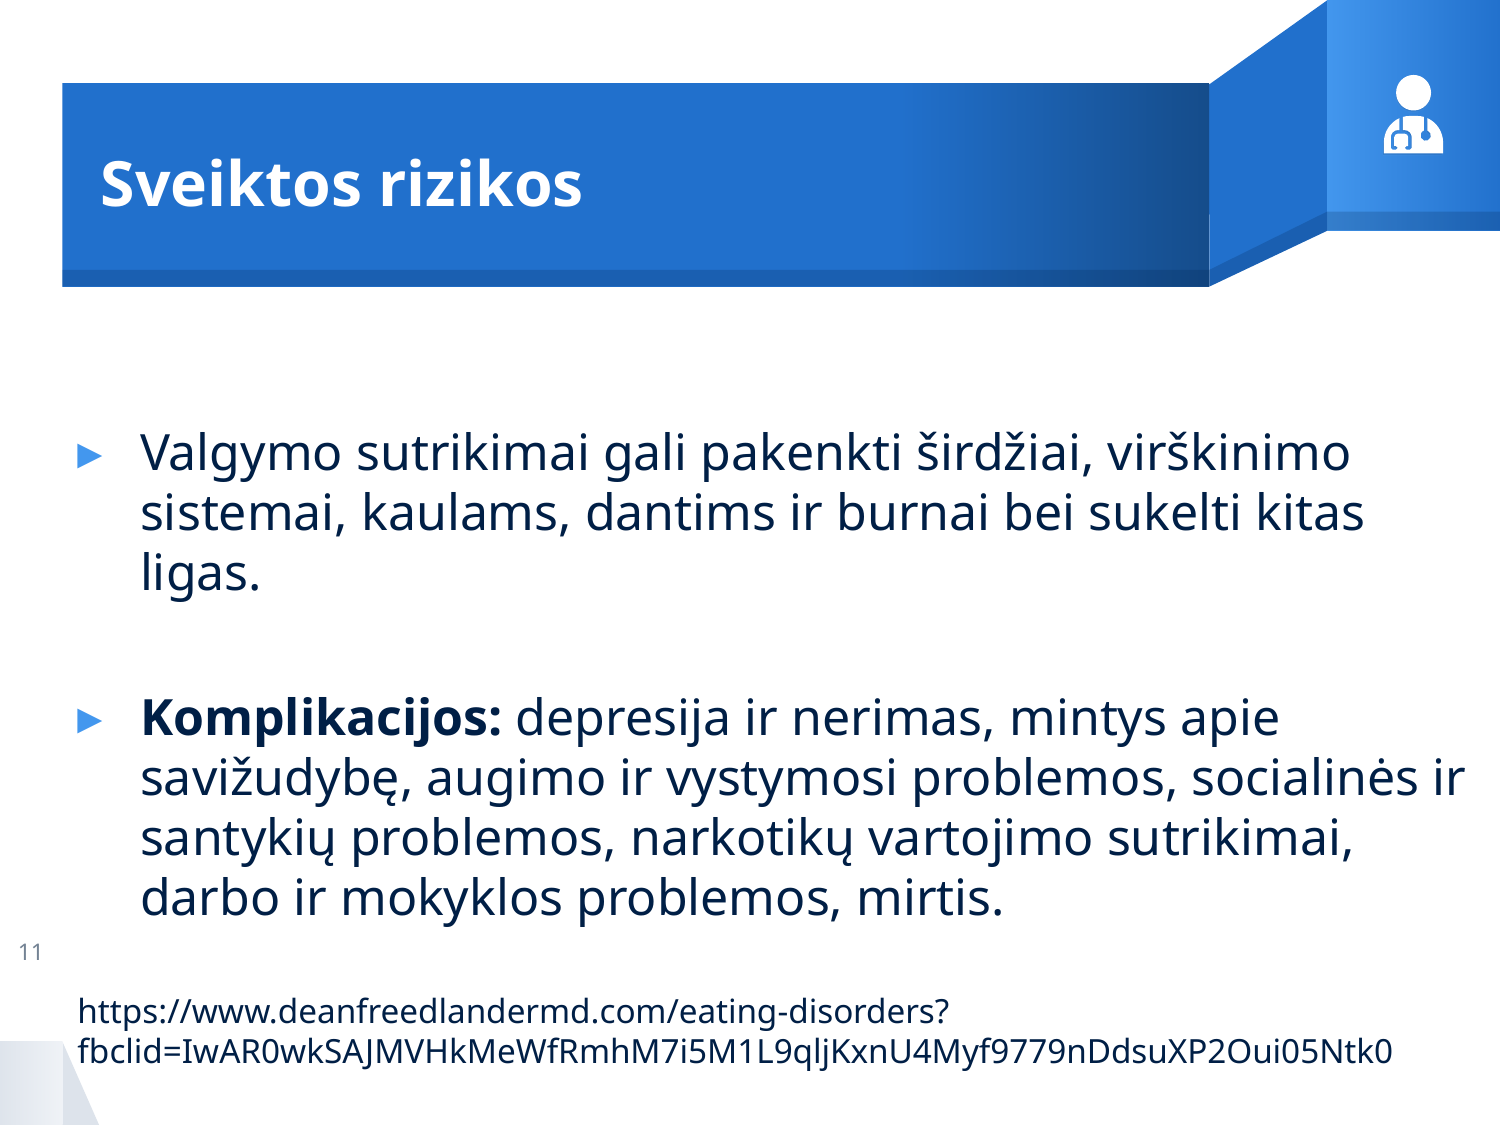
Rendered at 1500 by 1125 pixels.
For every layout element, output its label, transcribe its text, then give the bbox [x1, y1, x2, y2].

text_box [1383, 74, 1444, 154]
list Valgymo sutrikimai gali pakenkti širdžiai, virškinimo sistemai, kaulams, dantims ir burnai bei sukelti kitas ligas. Komplikacijos: depresija ir nerimas, mintys apie savižudybę, augimo ir vystymosi problemos, socialinės ir santykių problemos, narkotikų vartojimo sutrikimai, darbo ir mokyklos problemos, mirtis. https://www.deanfreedlandermd.com/eating-disorders?fbclid=IwAR0wkSAJMVHkMeWfRmhM7i5M1L9qljKxnU4Myf9779nDdsuXP2Oui05Ntk0 [64, 420, 1471, 1113]
title Sveiktos rizikos [100, 85, 1210, 287]
slide_number 11 [0, 921, 63, 986]
